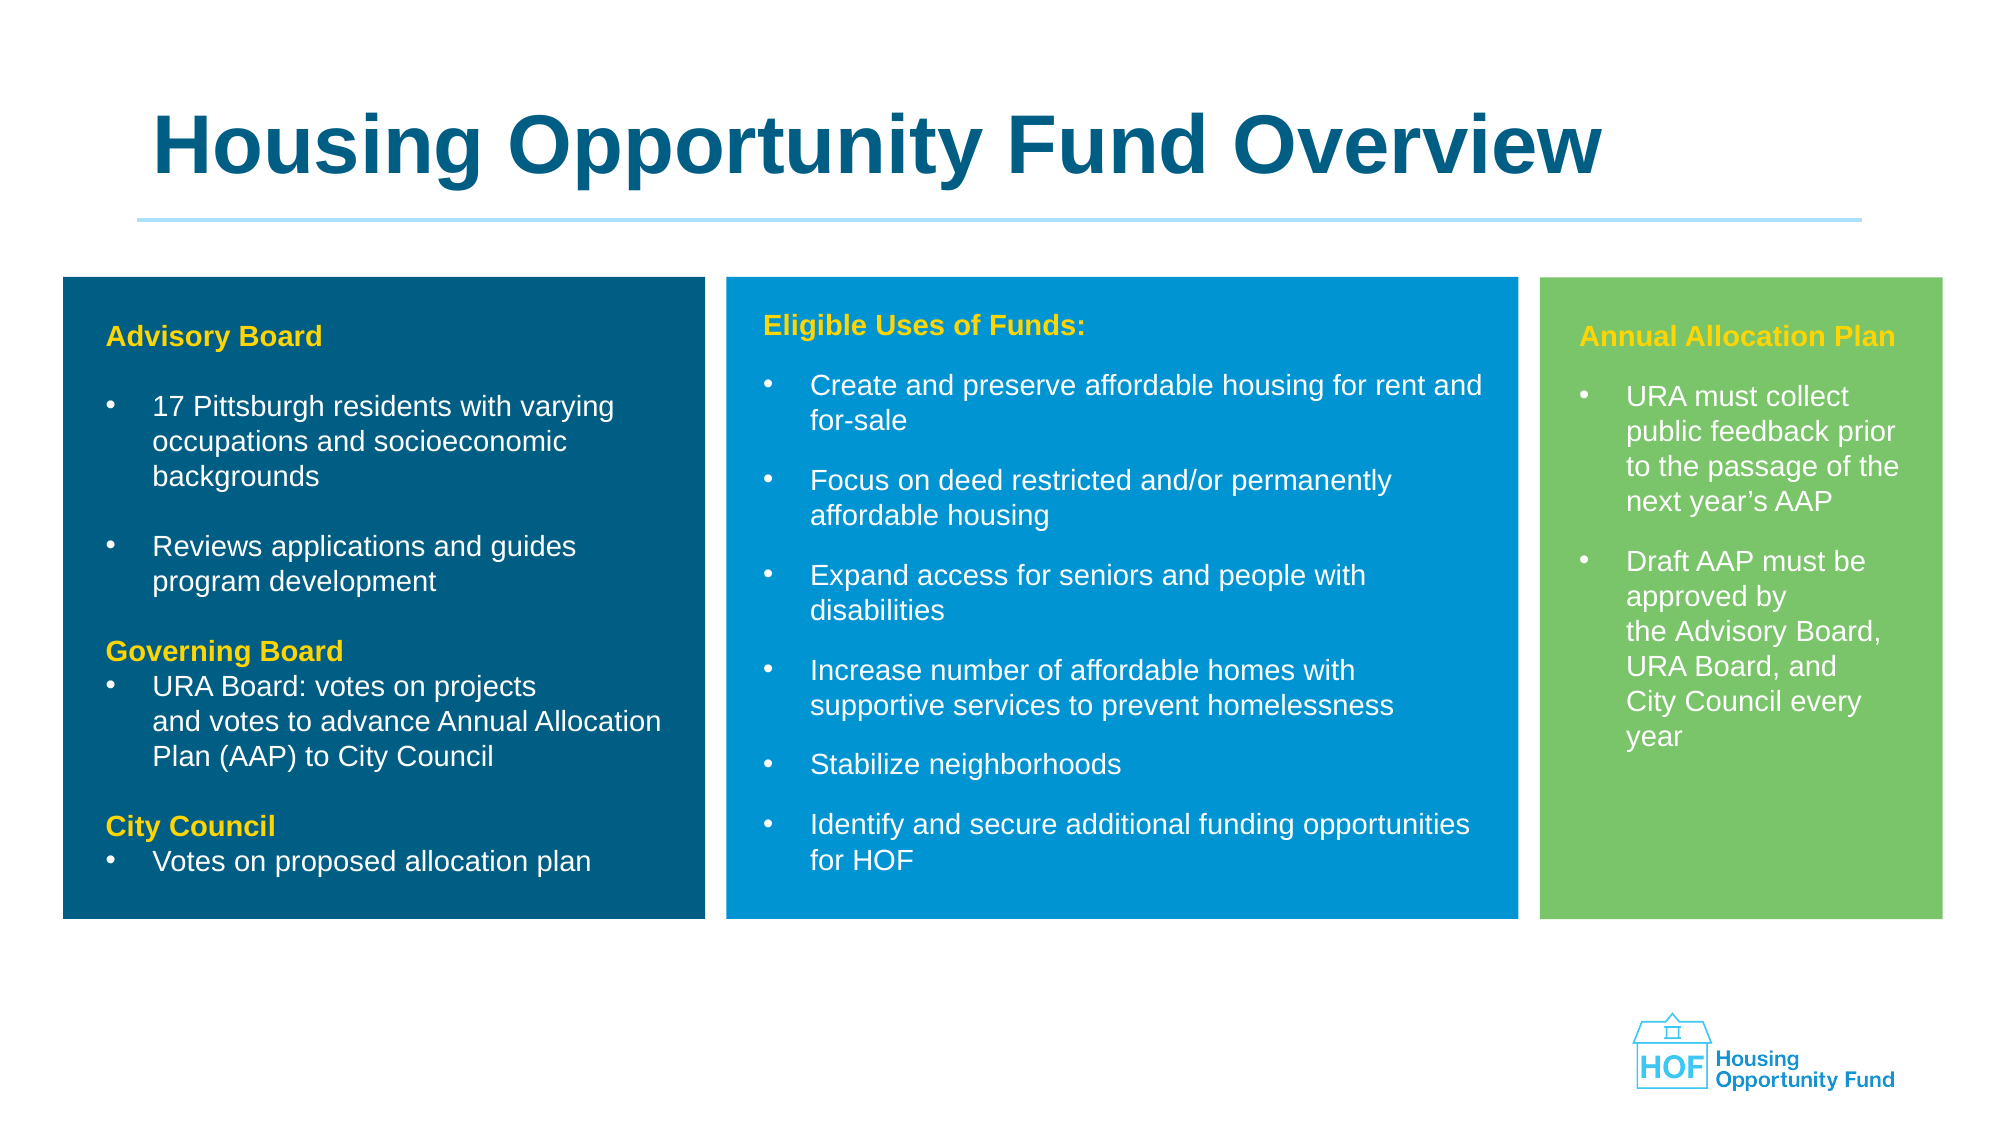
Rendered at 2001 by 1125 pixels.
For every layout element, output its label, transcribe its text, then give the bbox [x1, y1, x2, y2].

text_box [1539, 277, 1943, 920]
text_box Eligible Uses of Funds: Create and preserve affordable housing for rent and for-sale Focus on deed restricted and/or permanently affordable housing Expand access for seniors and people with disabilities Increase number of affordable homes with supportive services to prevent homelessness Stabilize neighborhoods Identify and secure additional funding opportunities for HOF [748, 298, 1508, 884]
picture [1632, 1012, 1894, 1091]
text_box Annual Allocation Plan URA must collect public feedback prior to the passage of the next year’s AAP Draft AAP must be approved by the Advisory Board, URA Board, and City Council every year [1564, 309, 1917, 760]
title Housing Opportunity Fund Overview [137, 75, 1863, 200]
text_box [726, 276, 1519, 919]
text_box Advisory Board 17 Pittsburgh residents with varying occupations and socioeconomic backgrounds Reviews applications and guides program development Governing Board URA Board: votes on projects and votes to advance Annual Allocation Plan (AAP) to City Council City Council Votes on proposed allocation plan [90, 309, 684, 885]
text_box [63, 276, 706, 919]
